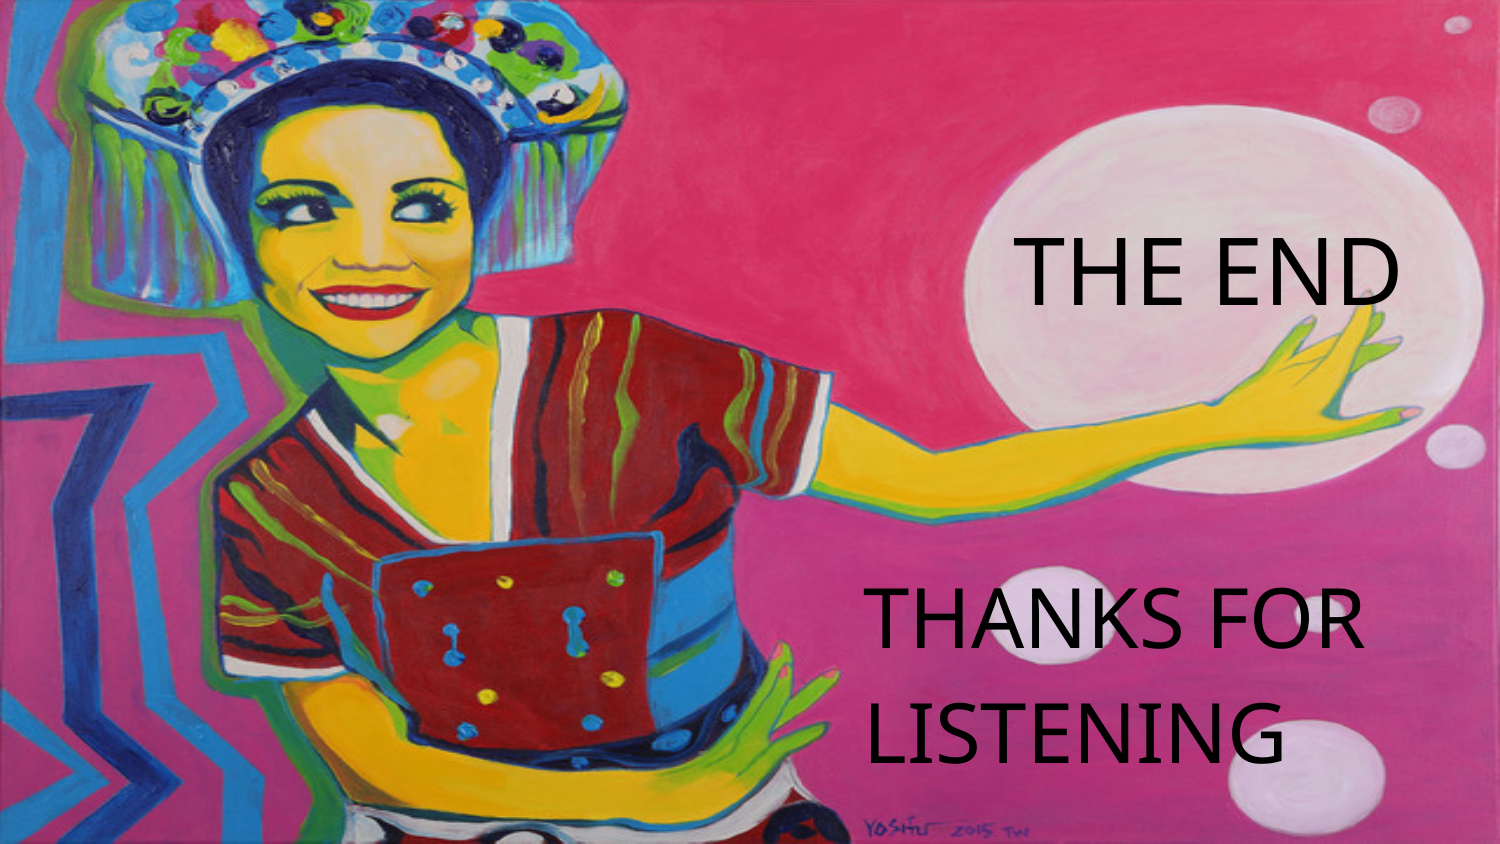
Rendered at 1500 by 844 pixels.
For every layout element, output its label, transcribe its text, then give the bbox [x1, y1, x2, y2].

picture [0, 0, 1500, 844]
list THANKS FOR LISTENING [848, 535, 1500, 803]
title THE END [868, 196, 1500, 326]
